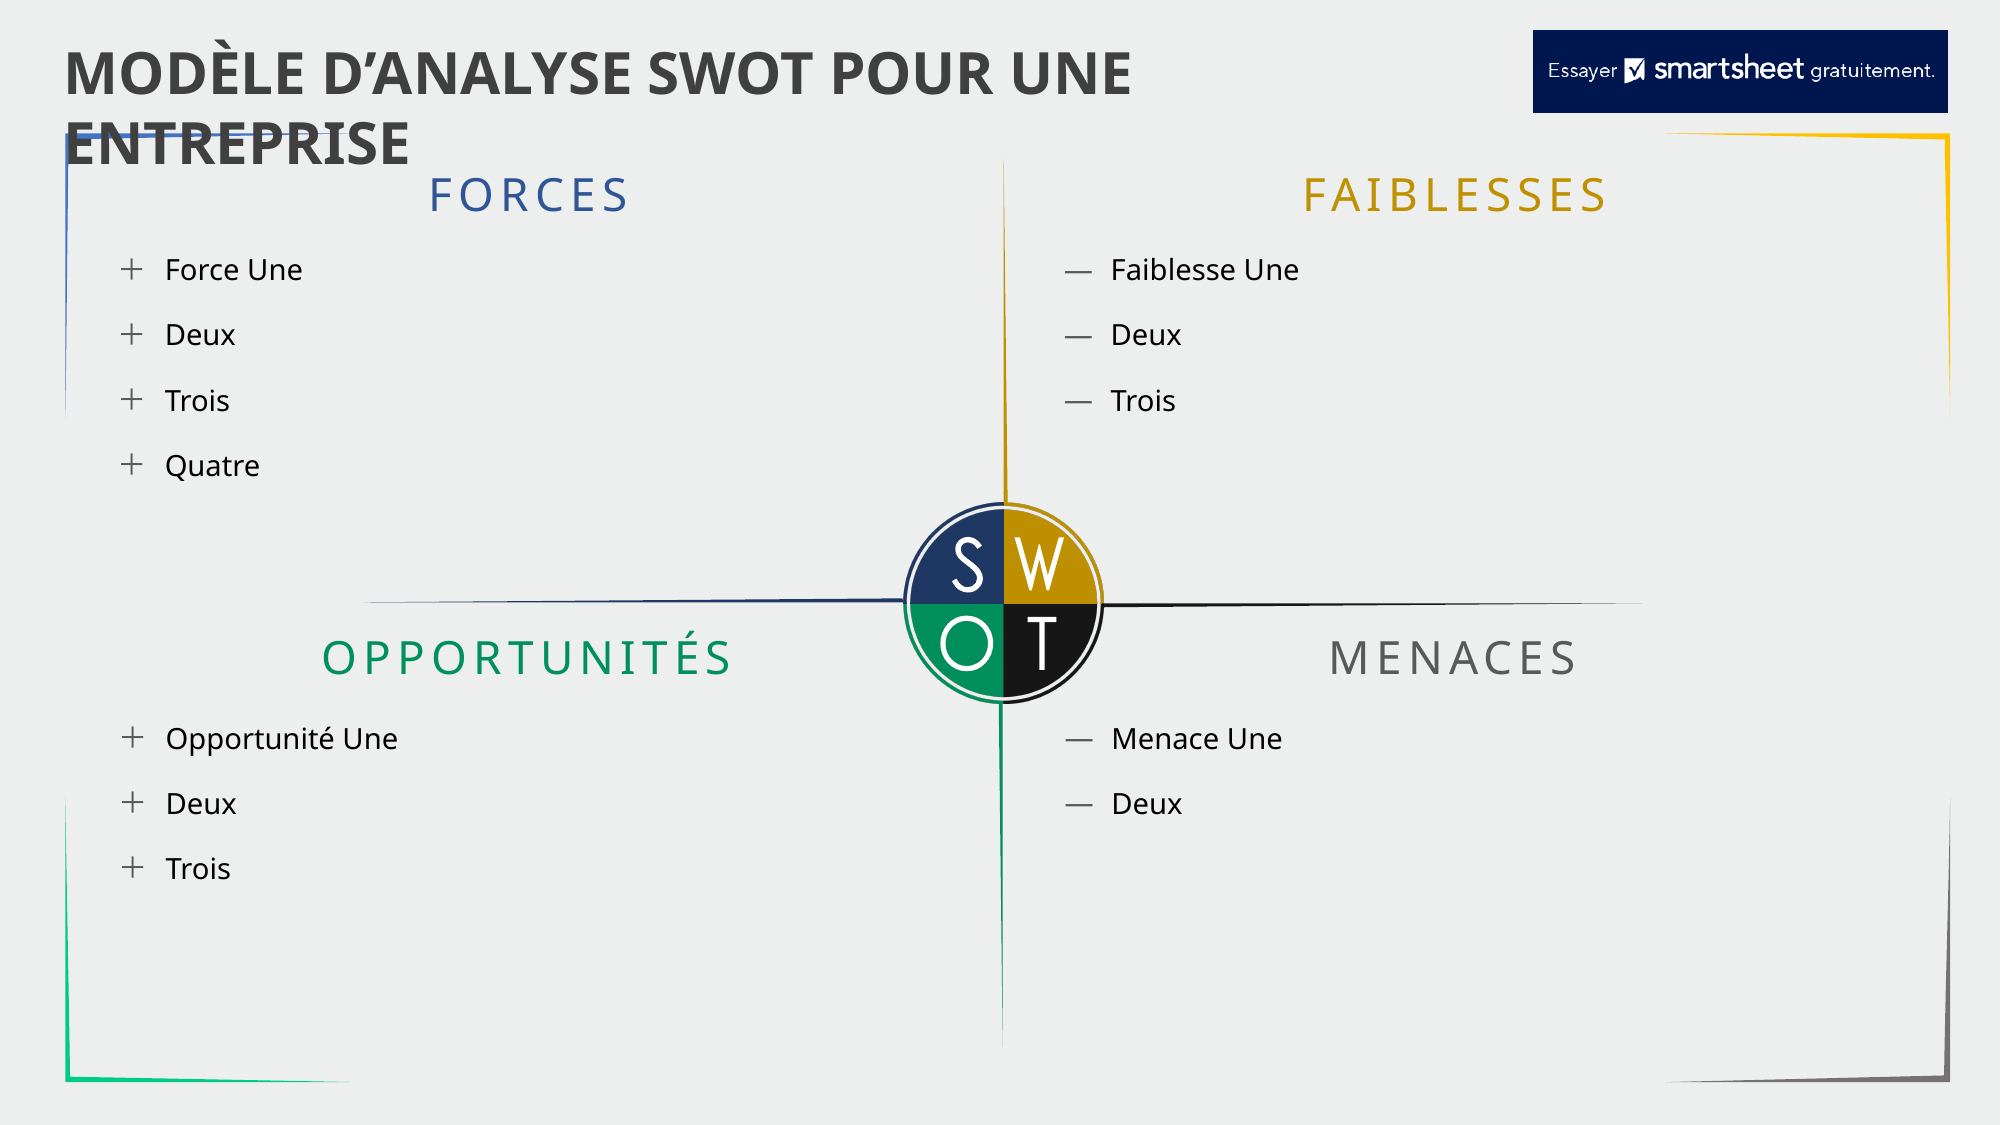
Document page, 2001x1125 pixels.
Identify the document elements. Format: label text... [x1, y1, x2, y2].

text_box FORCES [250, 184, 806, 229]
text_box Faiblesse Une Deux Trois [1040, 238, 1936, 575]
text_box Force Une Deux Trois Quatre [94, 238, 967, 575]
text_box OPPORTUNITÉS [249, 621, 805, 692]
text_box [998, 158, 1008, 1048]
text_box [1008, 502, 1104, 704]
text_box [1665, 133, 1951, 419]
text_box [903, 502, 998, 704]
text_box MODÈLE D’ANALYSE SWOT POUR UNE ENTREPRISE [49, 28, 1480, 184]
picture [1533, 30, 1965, 113]
text_box FAIBLESSES [1176, 158, 1732, 229]
text_box Menace Une Deux [1041, 706, 1935, 1043]
text_box [1665, 797, 1951, 1083]
text_box Opportunité Une Deux Trois [95, 706, 967, 1043]
text_box MENACES [1174, 621, 1730, 692]
text_box [1104, 603, 1642, 608]
text_box [363, 598, 903, 603]
text_box [65, 184, 69, 419]
text_box [65, 797, 351, 1083]
